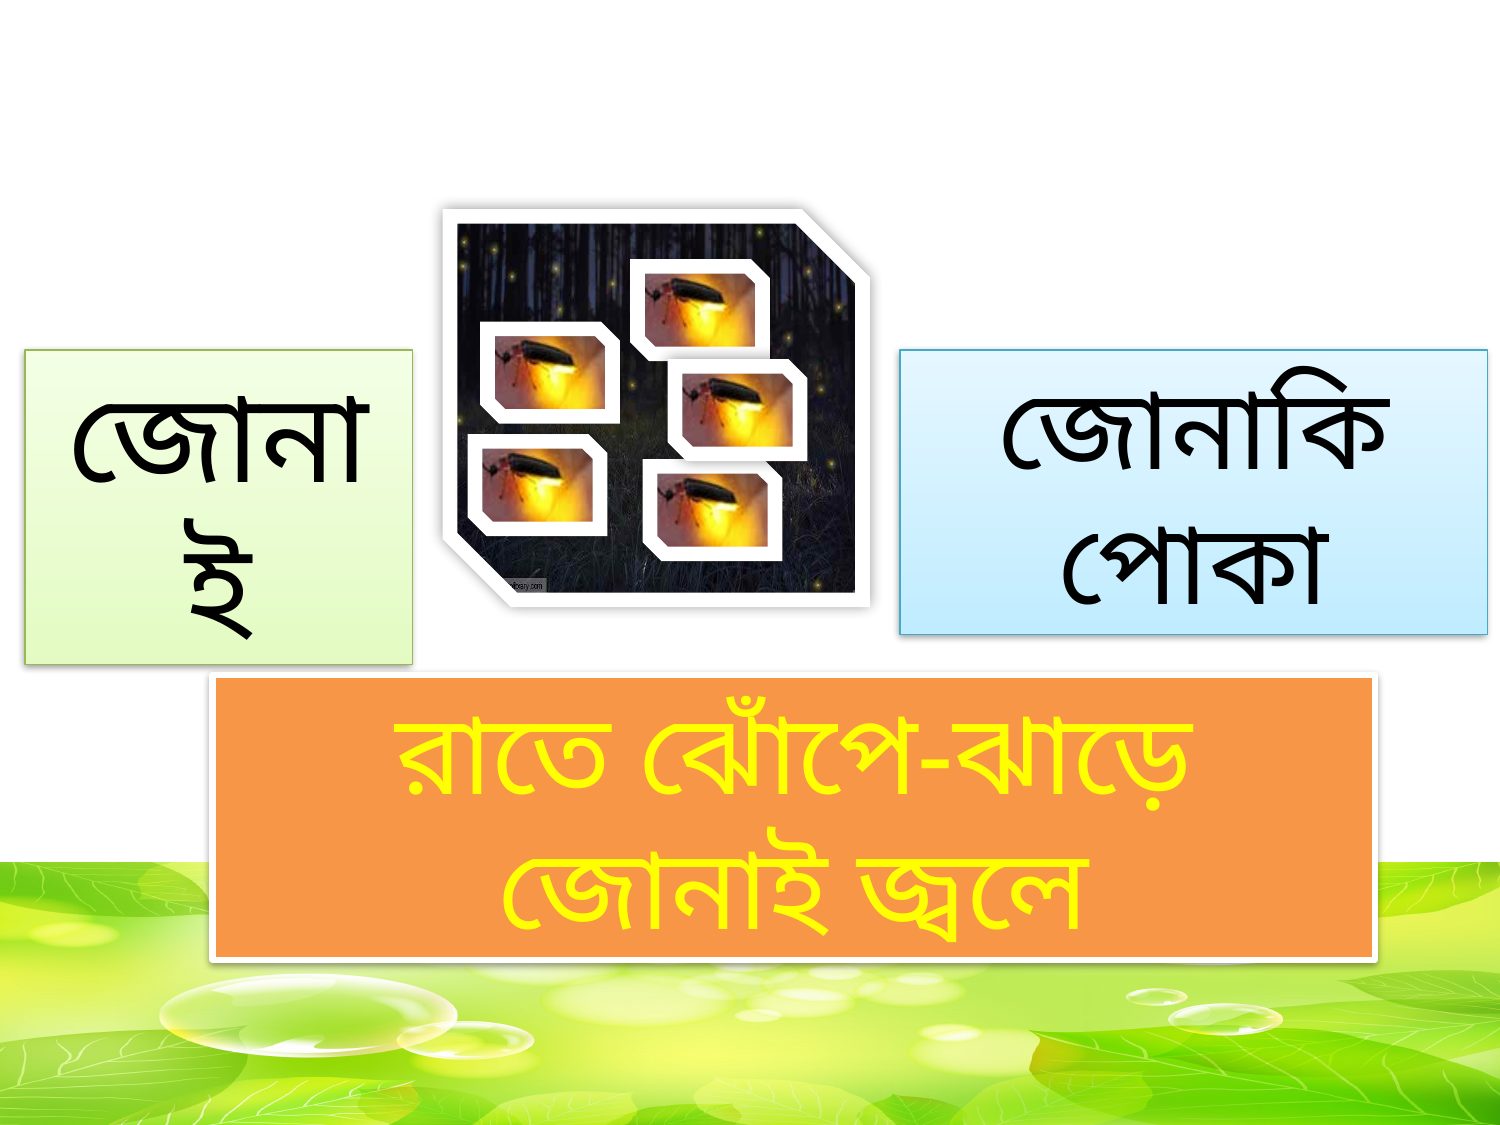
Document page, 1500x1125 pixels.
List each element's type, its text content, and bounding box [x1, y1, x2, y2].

picture [0, 862, 1500, 1125]
text_box রাতে ঝোঁপে-ঝাড়ে জোনাই জ্বলে [209, 672, 1378, 860]
text_box জোনাই [24, 349, 413, 665]
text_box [449, 216, 863, 601]
text_box জোনাকি পোকা [899, 349, 1488, 635]
